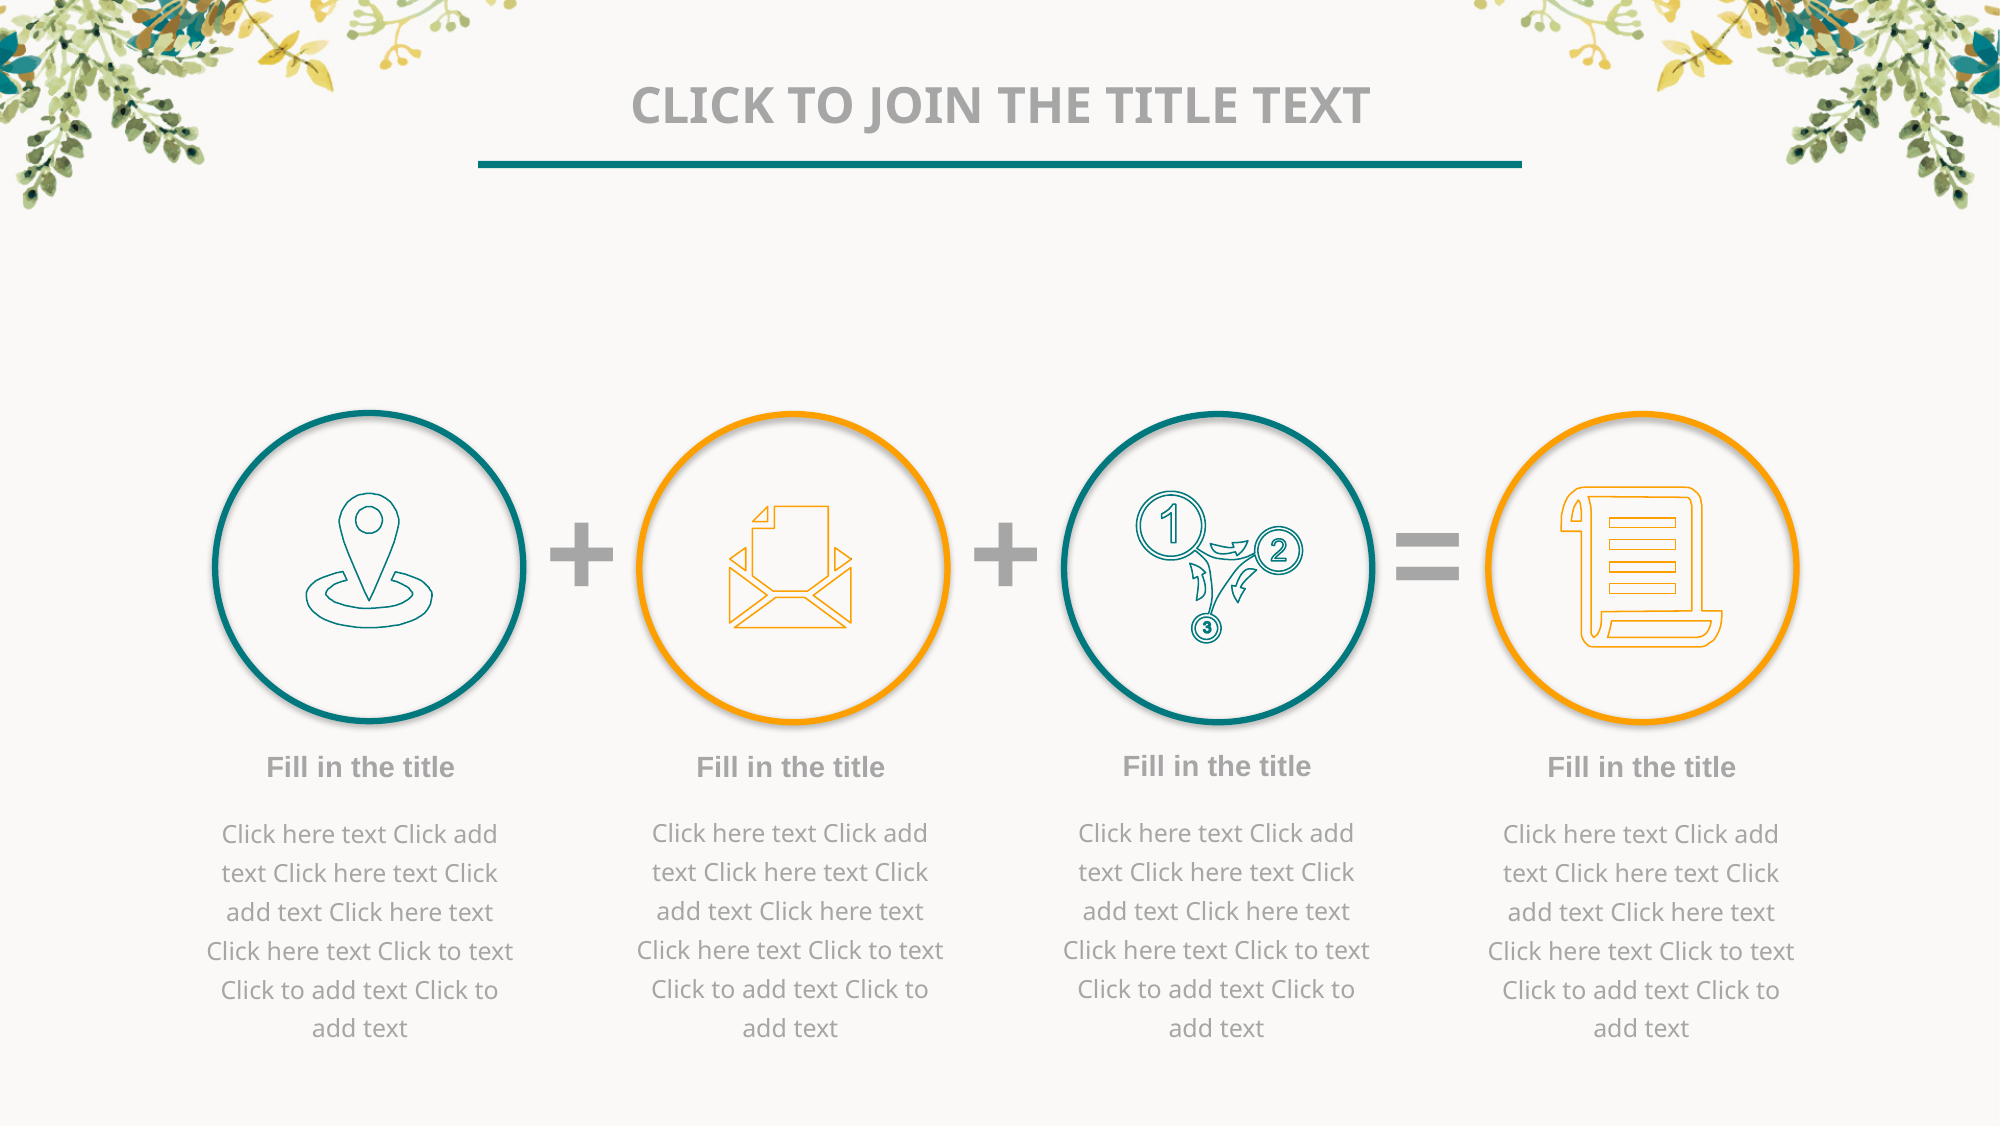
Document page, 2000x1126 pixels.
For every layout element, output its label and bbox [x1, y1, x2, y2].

text_box [477, 67, 1523, 169]
text_box [179, 412, 1824, 928]
picture [0, 0, 2000, 1126]
